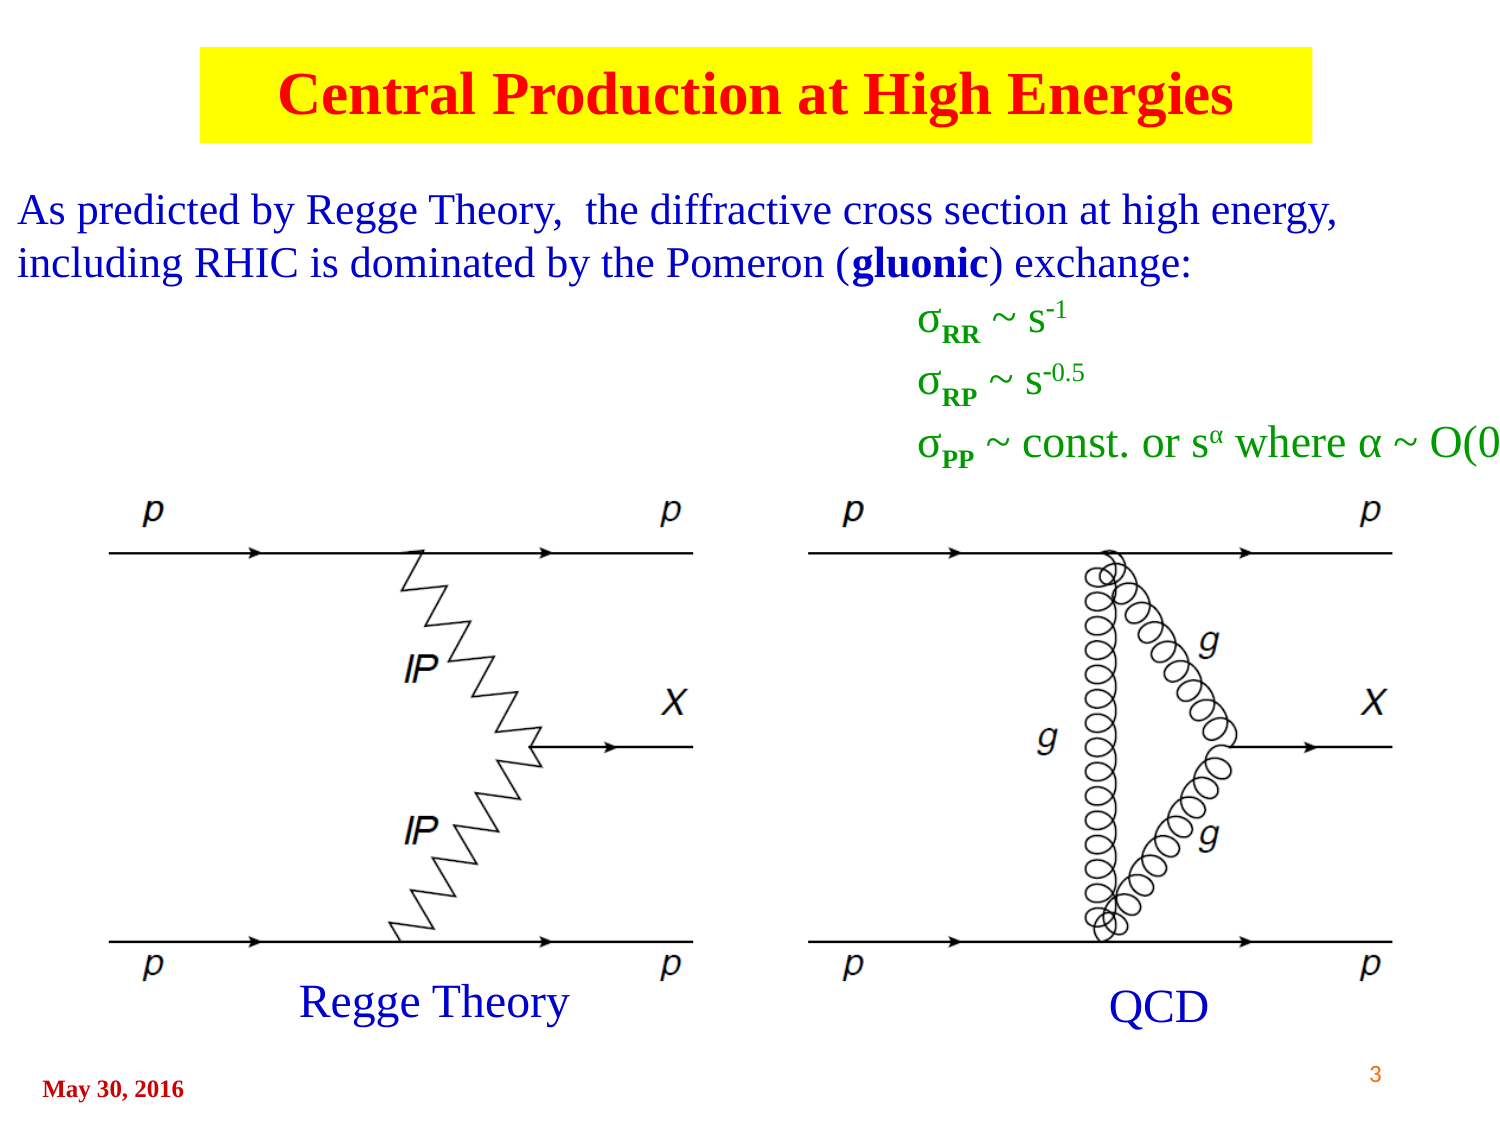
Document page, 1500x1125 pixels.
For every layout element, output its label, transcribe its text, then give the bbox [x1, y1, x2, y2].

text_box Regge Theory [284, 998, 586, 1035]
picture [103, 469, 1414, 998]
text_box Central Production at High Energies [199, 47, 1313, 143]
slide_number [27, 1057, 365, 1118]
text_box As predicted by Regge Theory, the diffractive cross section at high energy, including RHIC is dominated by the Pomeron (gluonic) exchange: σRR ~ s1 σRP ~ s0.5 σPP ~ const. or sα where α ~ O(0.1) [2, 173, 1500, 482]
text_box QCD [1093, 998, 1225, 1040]
slide_number 3 [1059, 1042, 1397, 1103]
